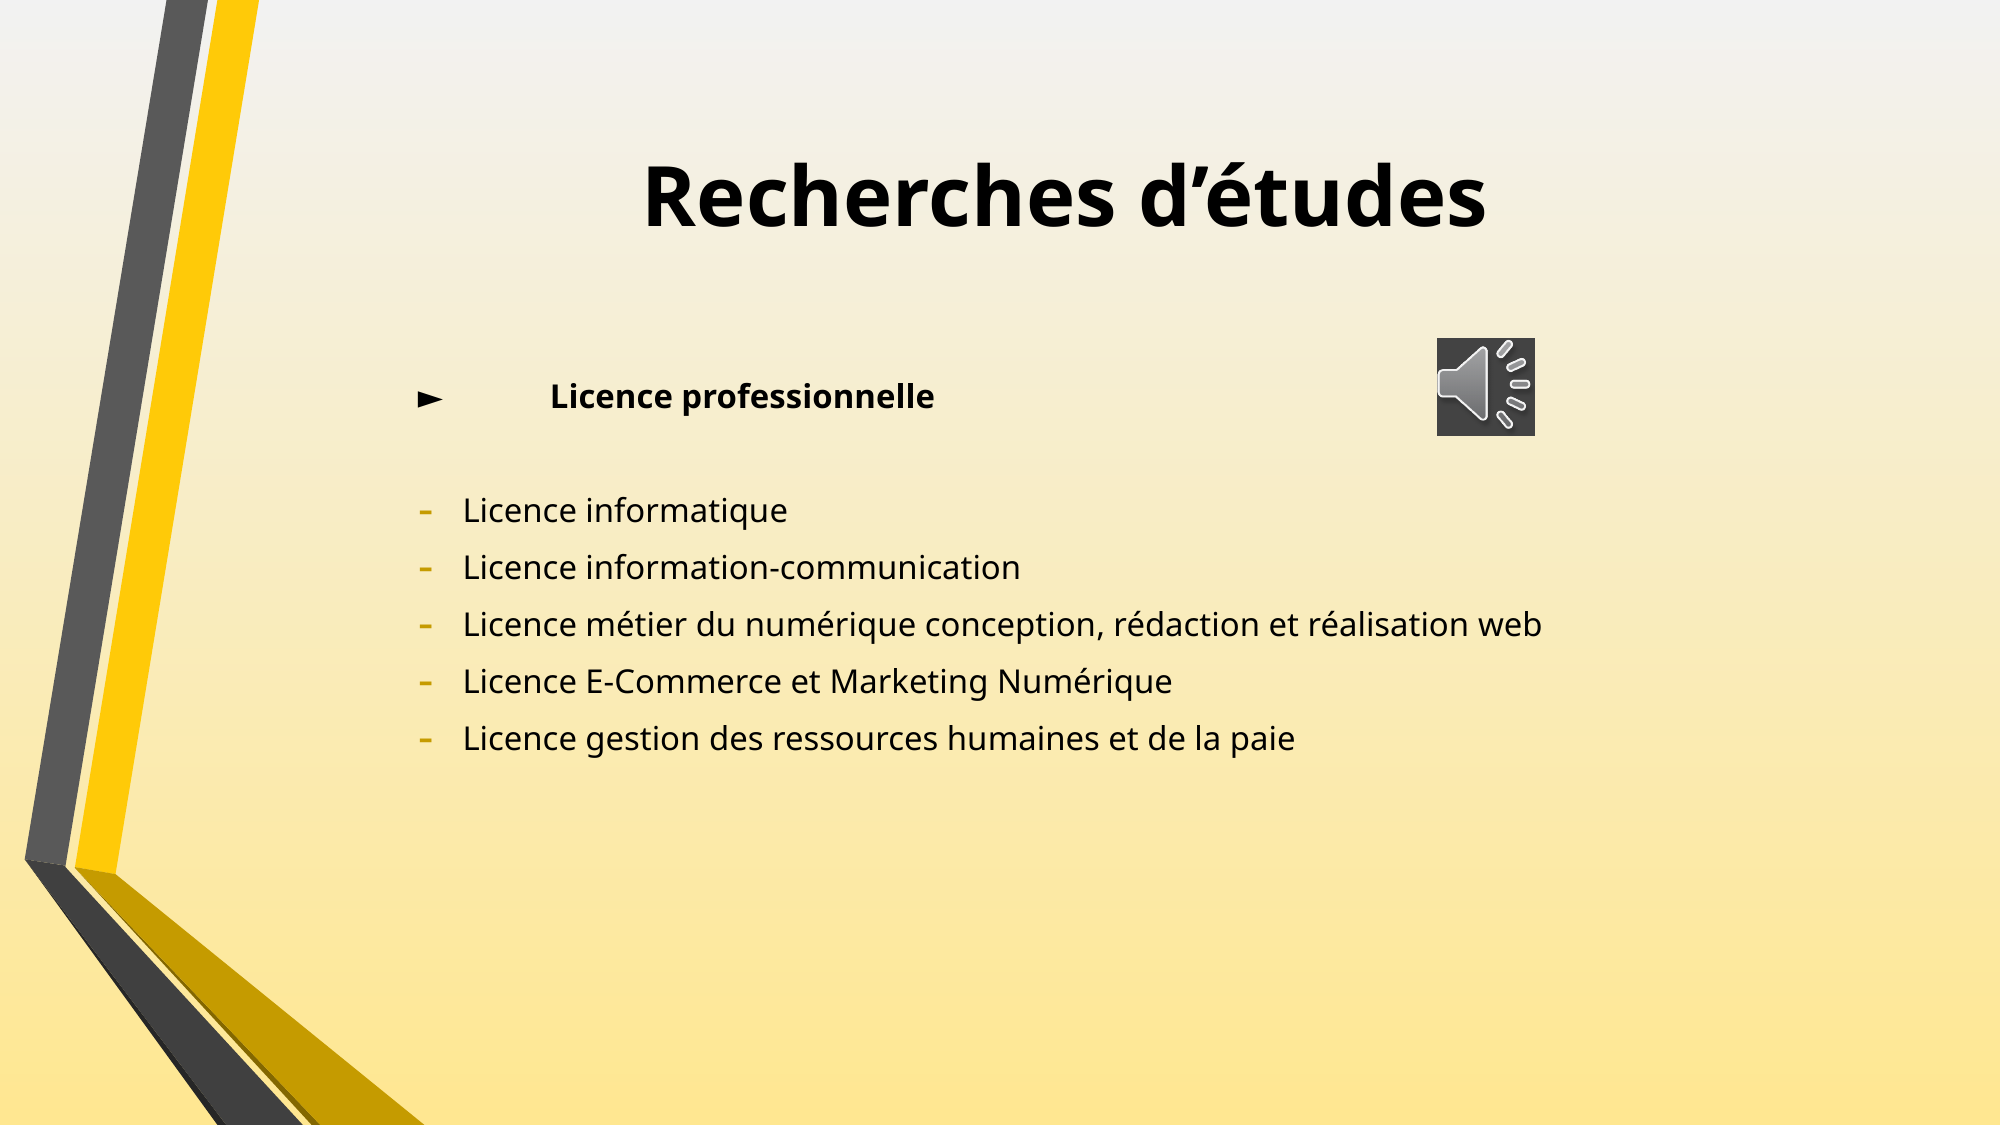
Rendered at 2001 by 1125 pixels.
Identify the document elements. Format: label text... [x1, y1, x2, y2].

picture [1436, 336, 1537, 438]
list ► Licence professionnelle Licence informatique Licence information-communication Licence métier du numérique conception, rédaction et réalisation web Licence E-Commerce et Marketing Numérique Licence gestion des ressources humaines et de la paie [402, 367, 2000, 880]
title Recherches d’études [243, 49, 1887, 338]
